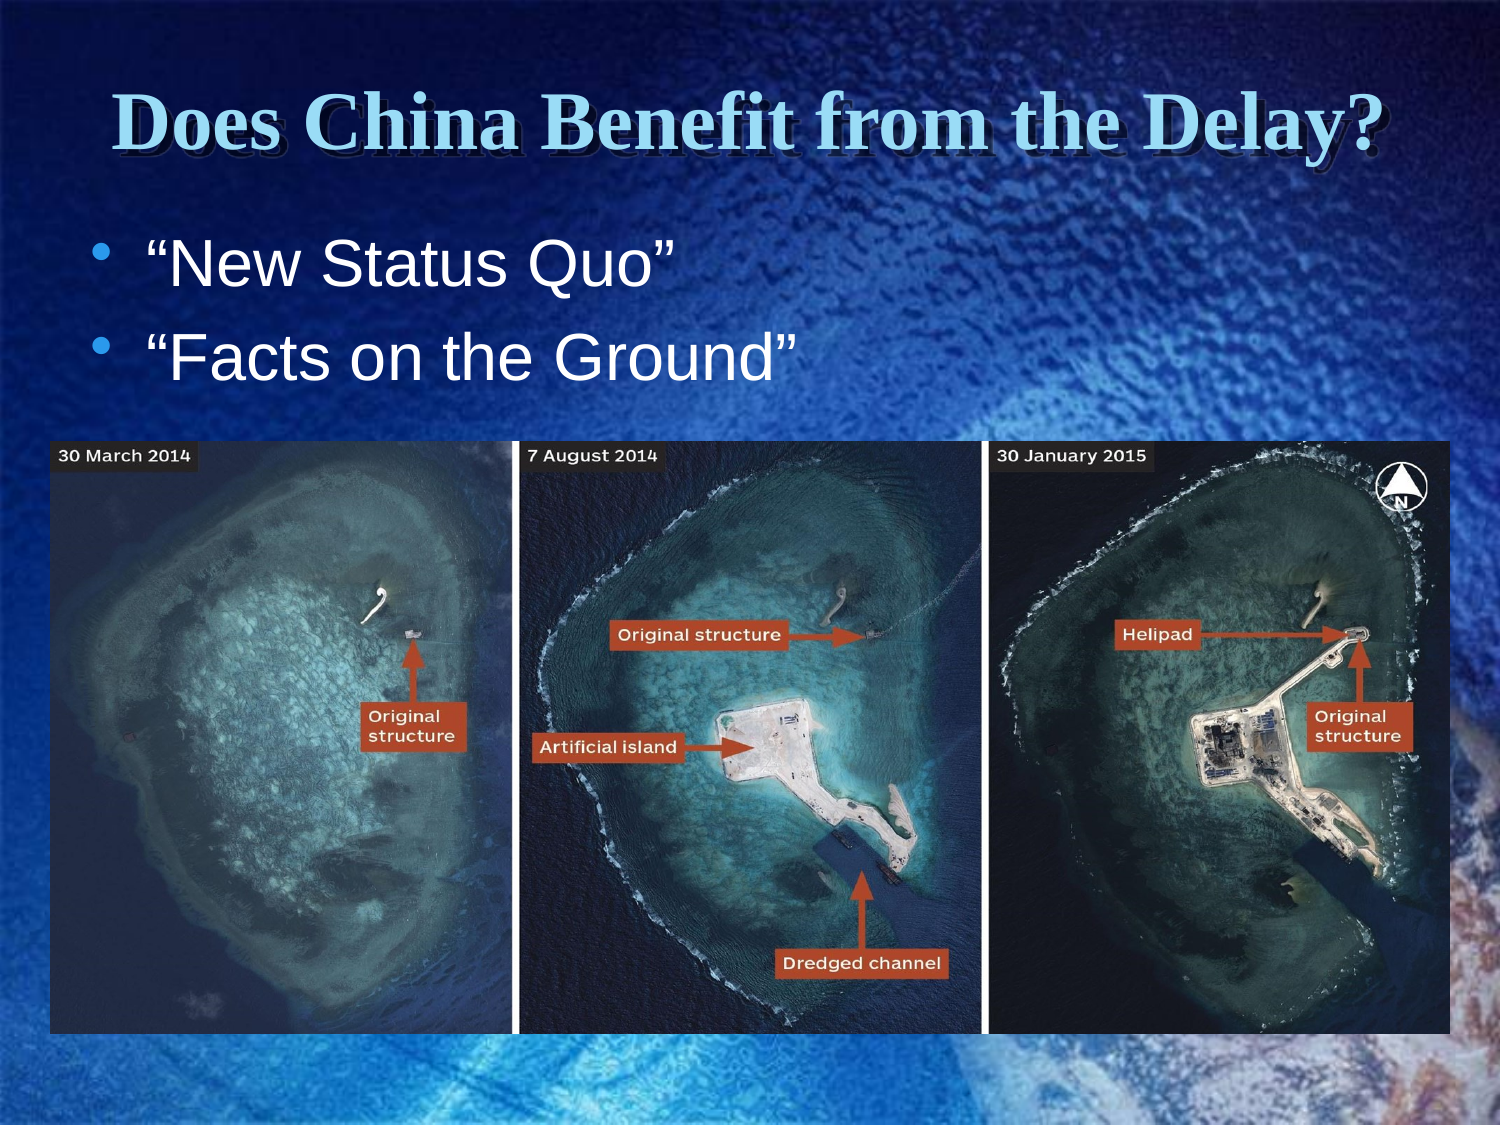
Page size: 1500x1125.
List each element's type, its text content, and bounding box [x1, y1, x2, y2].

picture [0, 0, 1500, 1125]
list “New Status Quo” “Facts on the Ground” [75, 212, 1425, 439]
title Does China Benefit from the Delay? [74, 44, 1426, 188]
